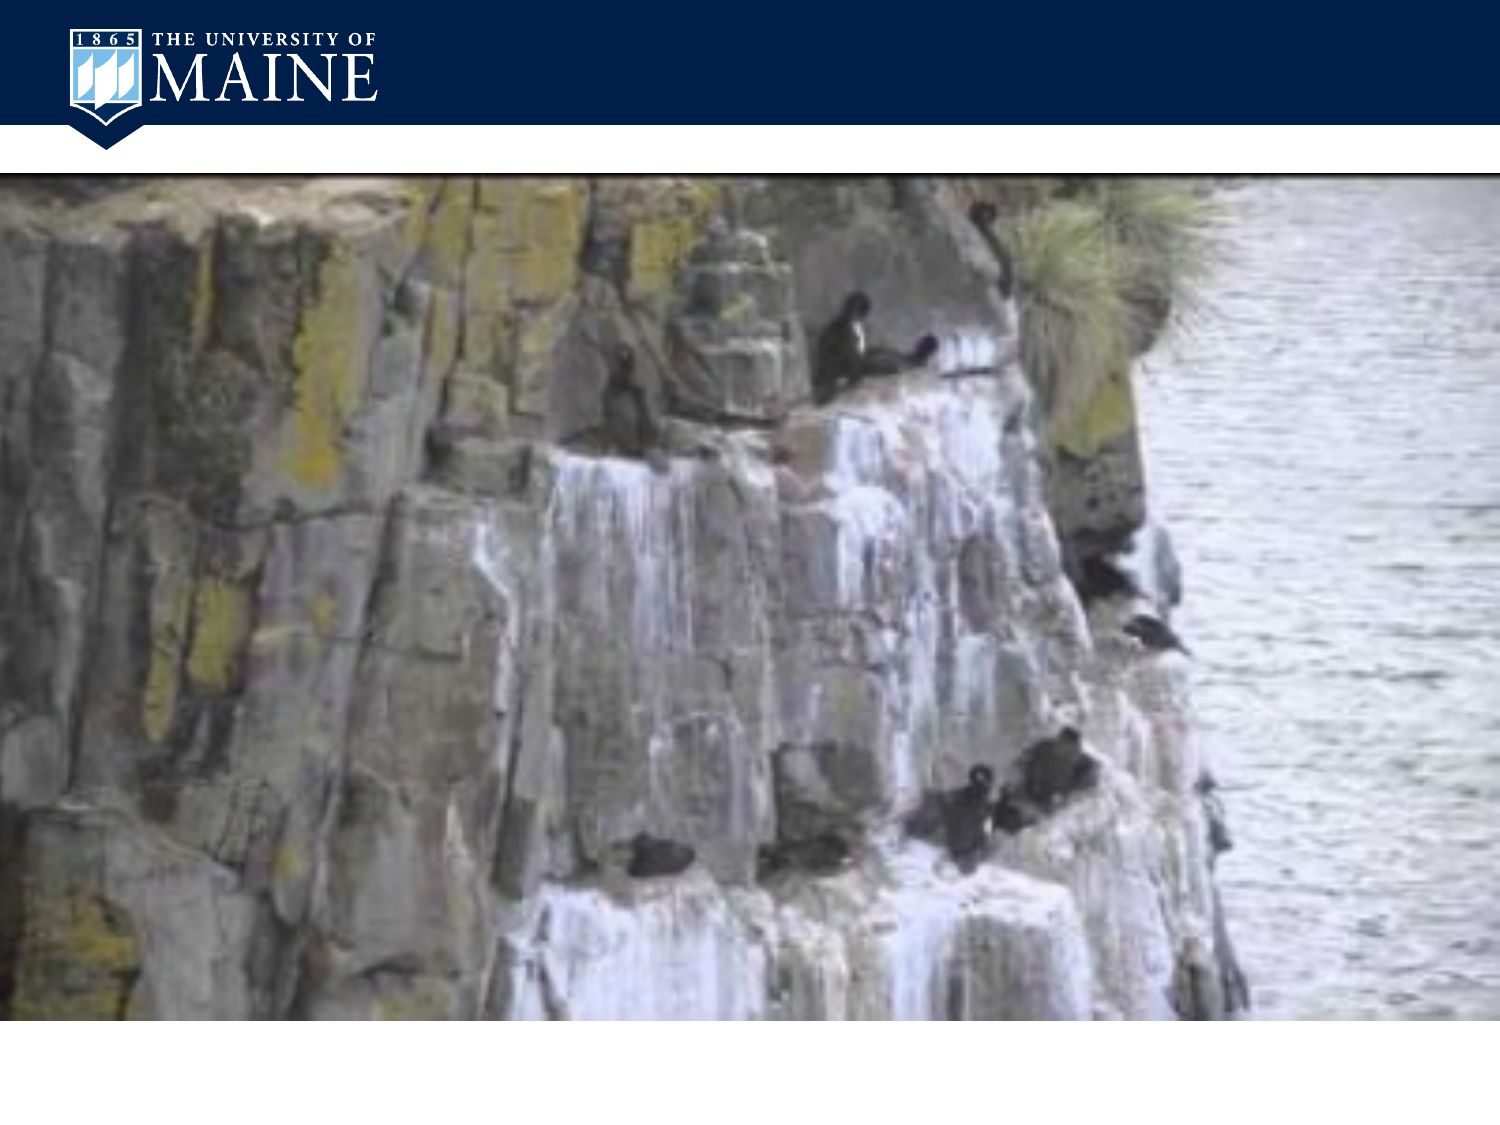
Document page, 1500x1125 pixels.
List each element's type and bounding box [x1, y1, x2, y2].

picture [62, 24, 388, 129]
text_box [0, 172, 1500, 1022]
